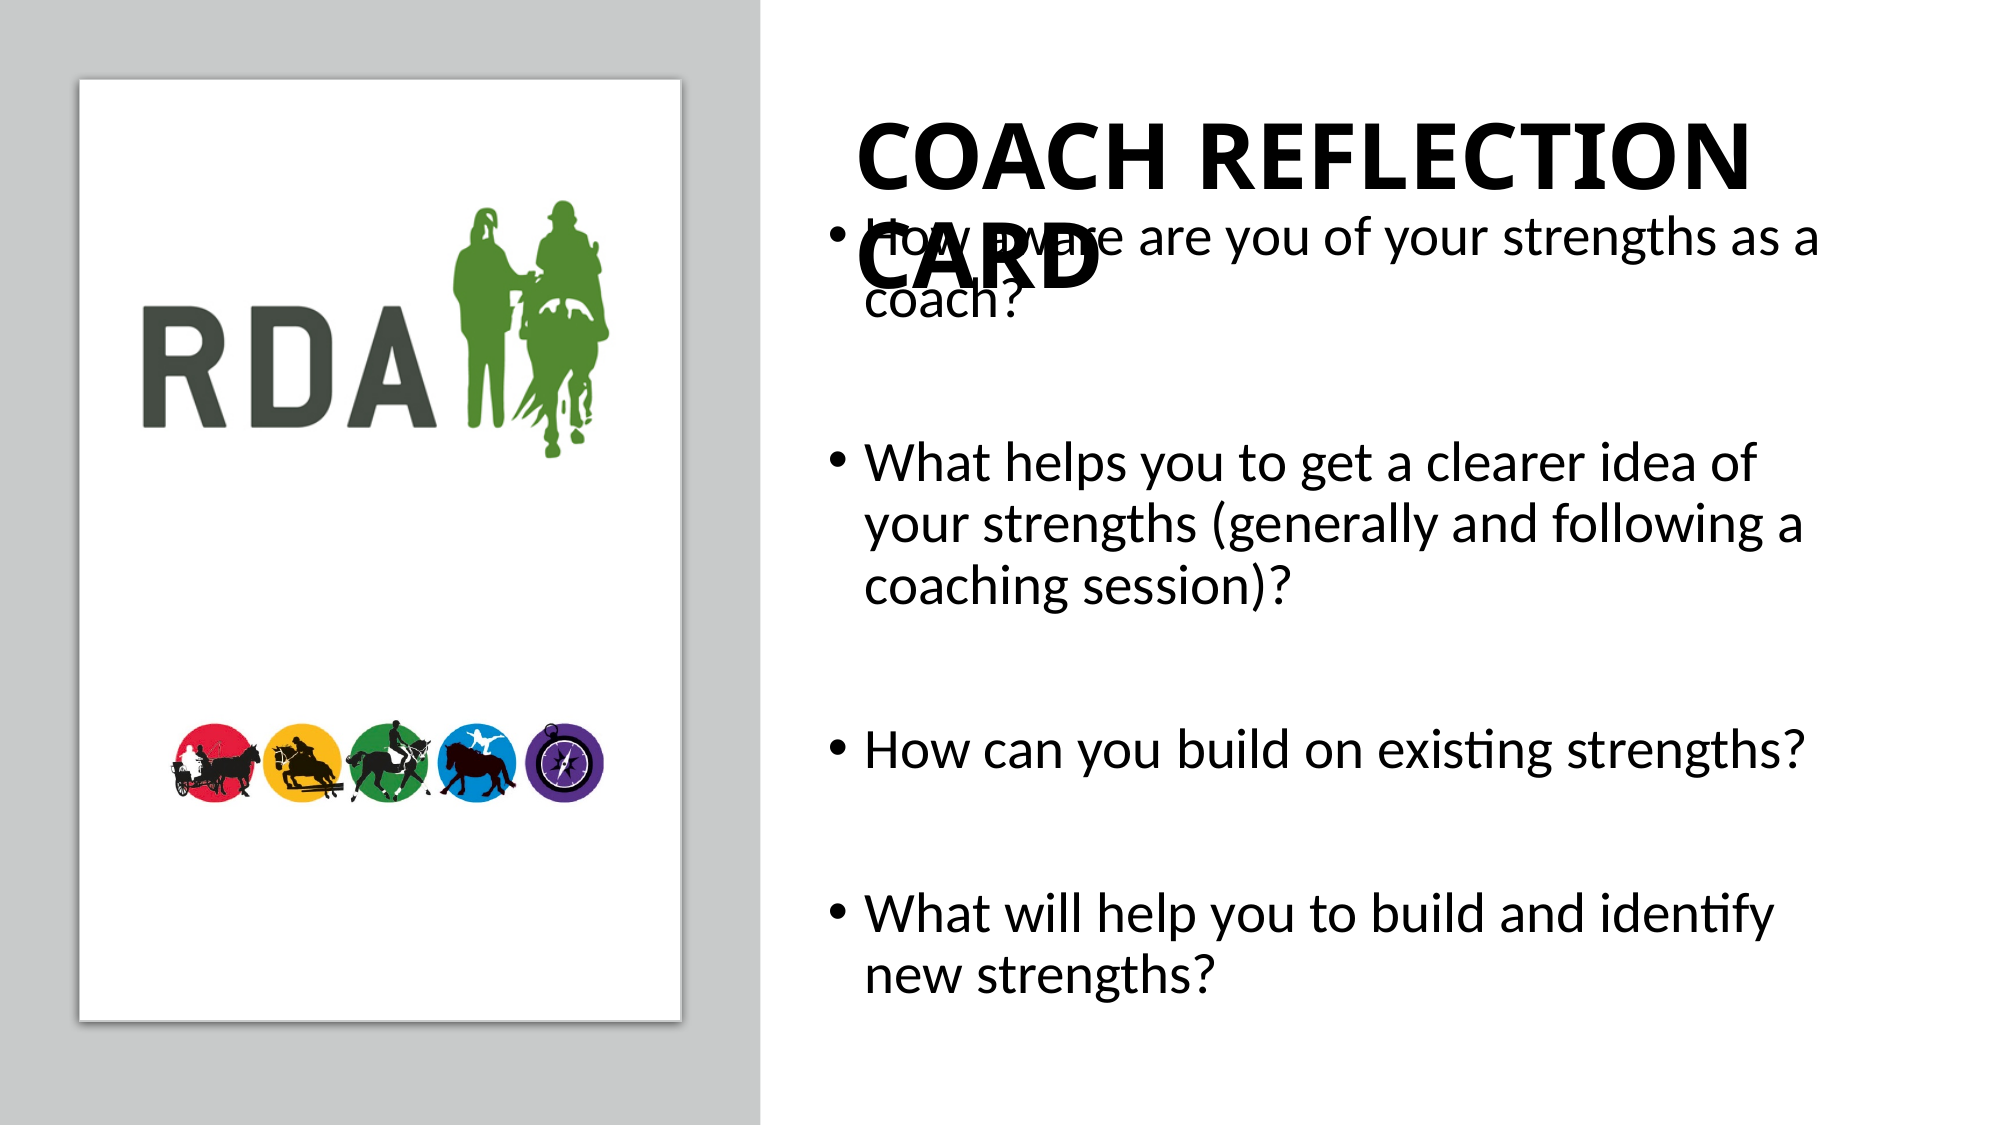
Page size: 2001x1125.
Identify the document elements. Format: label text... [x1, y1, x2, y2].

picture [131, 198, 629, 471]
list How aware are you of your strengths as a coach? What helps you to get a clearer idea of your strengths (generally and following a coaching session)? How can you build on existing strengths? What will help you to build and identify new strengths? [813, 198, 1867, 1021]
picture [131, 705, 629, 830]
text_box [0, 0, 761, 1125]
text_box COACH REFLECTION CARD [839, 103, 1893, 379]
text_box [78, 78, 682, 1022]
